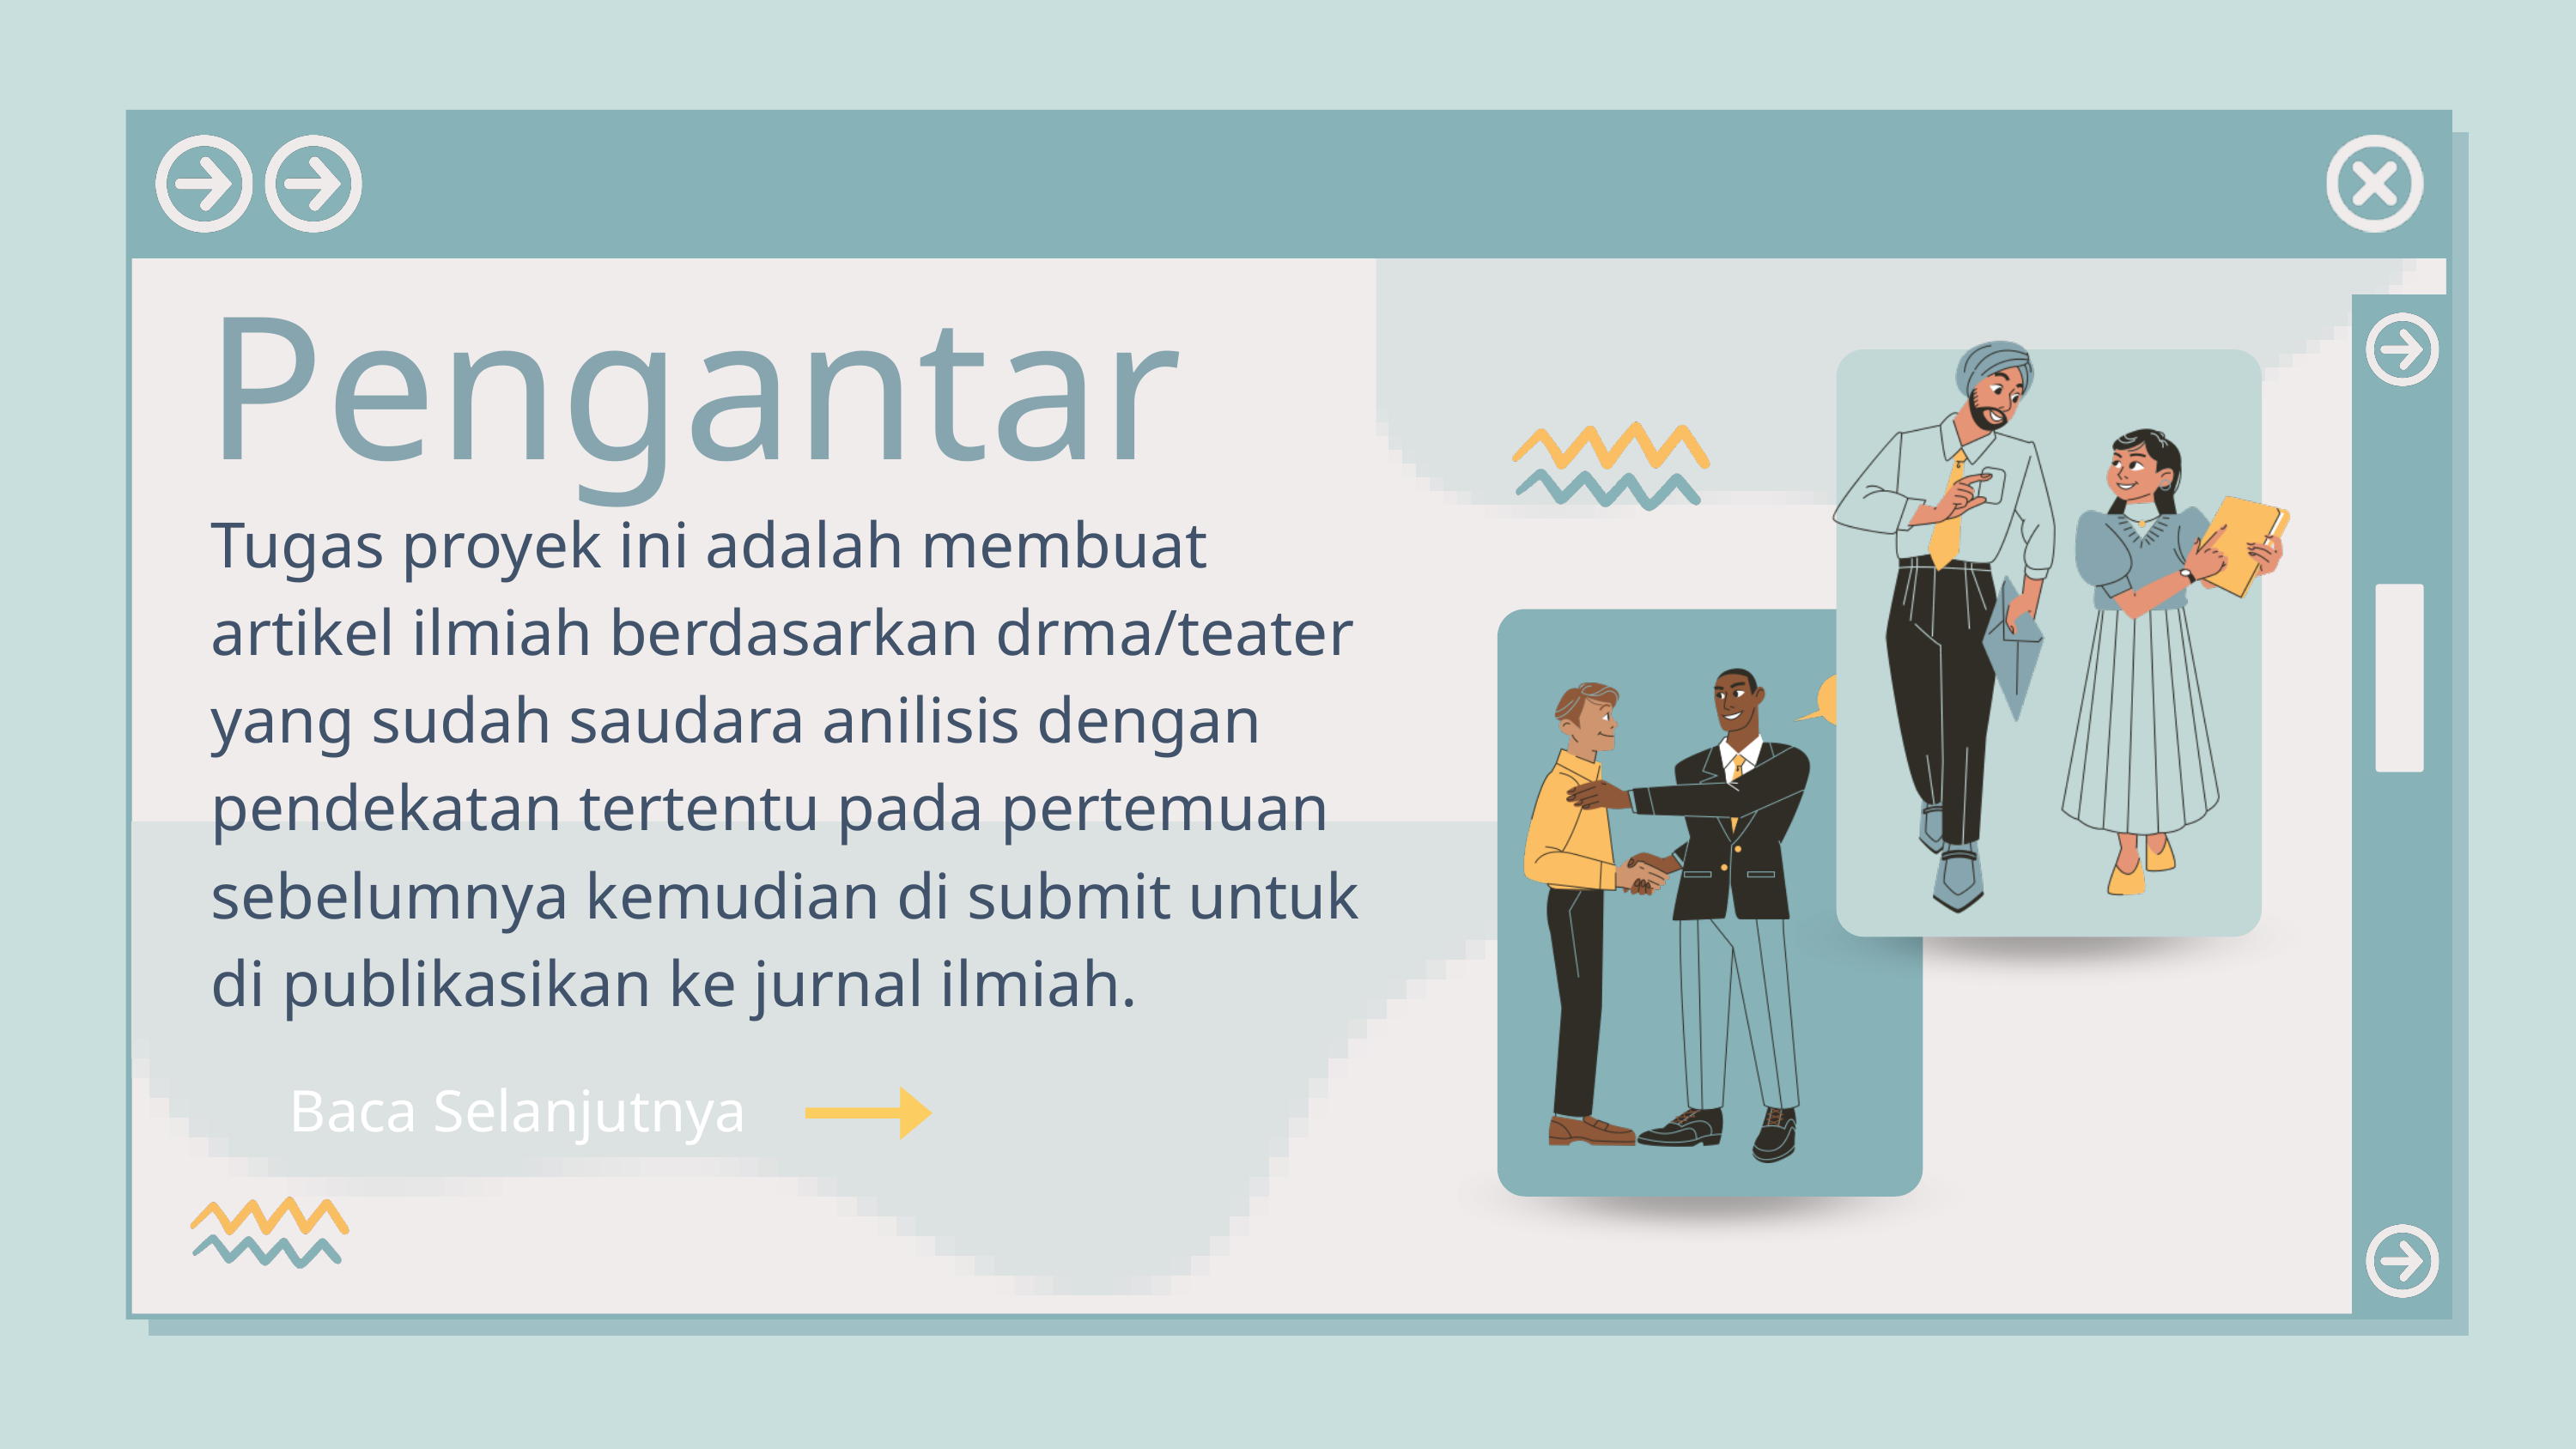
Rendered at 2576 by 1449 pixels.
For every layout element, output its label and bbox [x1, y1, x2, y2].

text_box [2375, 584, 2424, 773]
text_box [2351, 294, 2448, 1315]
text_box [1497, 609, 1923, 1197]
text_box [125, 109, 2470, 1337]
text_box [125, 109, 2448, 258]
text_box [1836, 349, 2263, 937]
